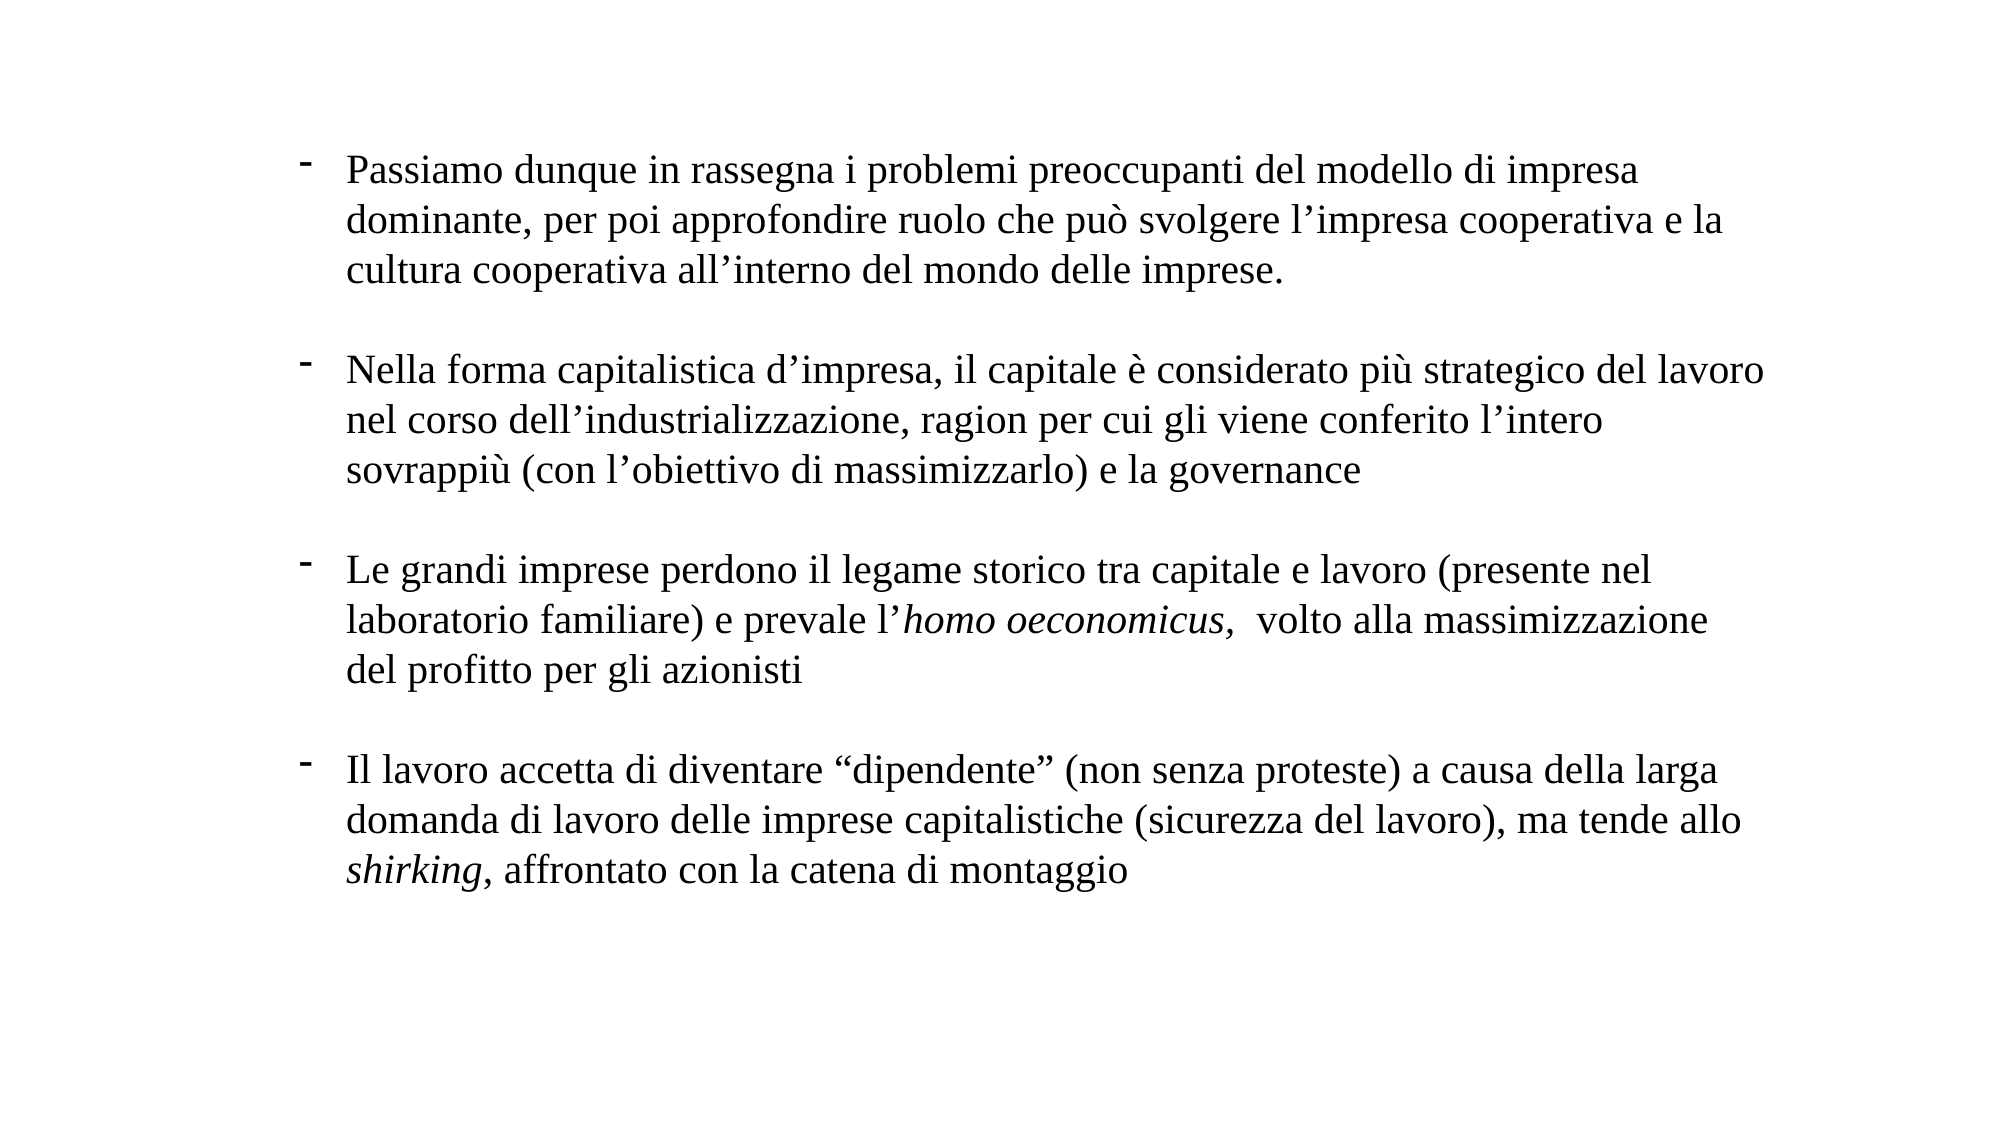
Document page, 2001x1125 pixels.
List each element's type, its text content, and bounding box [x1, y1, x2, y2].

text_box Passiamo dunque in rassegna i problemi preoccupanti del modello di impresa dominante, per poi approfondire ruolo che può svolgere l’impresa cooperativa e la cultura cooperativa all’interno del mondo delle imprese. Nella forma capitalistica d’impresa, il capitale è considerato più strategico del lavoro nel corso dell’industrializzazione, ragion per cui gli viene conferito l’intero sovrappiù (con l’obiettivo di massimizzarlo) e la governance Le grandi imprese perdono il legame storico tra capitale e lavoro (presente nel laboratorio familiare) e prevale l’homo oeconomicus, volto alla massimizzazione del profitto per gli azionisti Il lavoro accetta di diventare “dipendente” (non senza proteste) a causa della larga domanda di lavoro delle imprese capitalistiche (sicurezza del lavoro), ma tende allo shirking, affrontato con la catena di montaggio [284, 134, 1783, 990]
